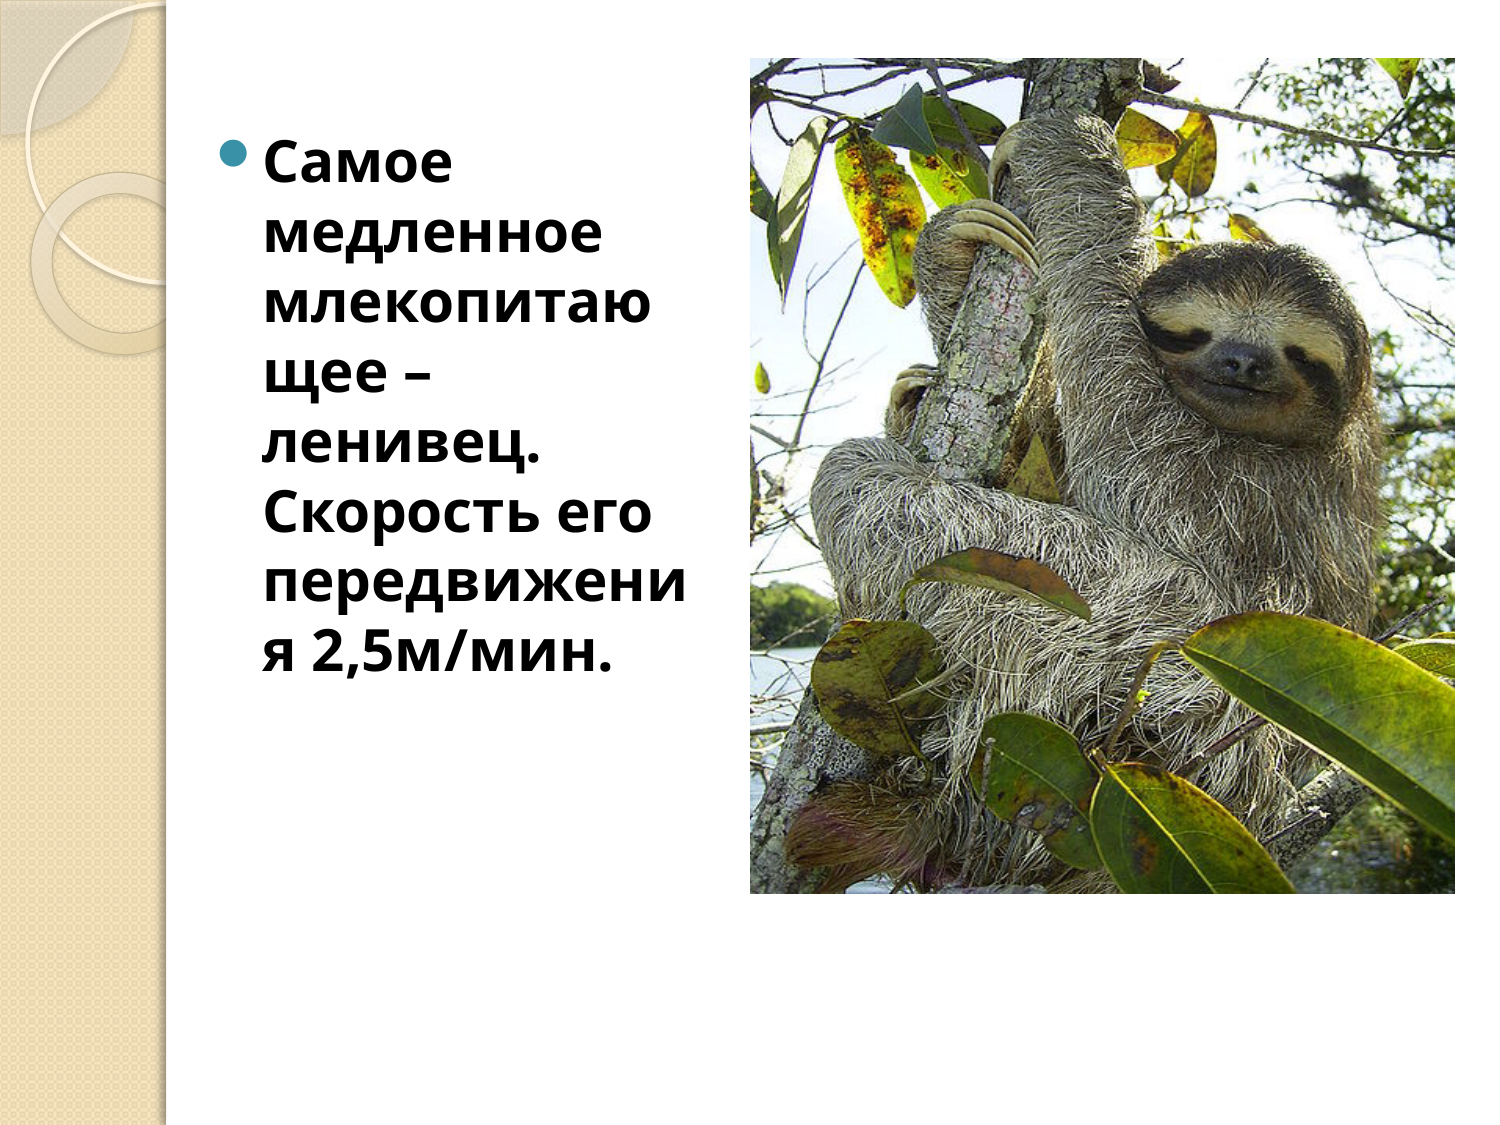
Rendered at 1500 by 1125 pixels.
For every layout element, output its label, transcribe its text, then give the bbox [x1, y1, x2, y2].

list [749, 58, 1455, 894]
list Самое медленное млекопитающее – ленивец. Скорость его передвижения 2,5м/мин. [187, 117, 715, 914]
